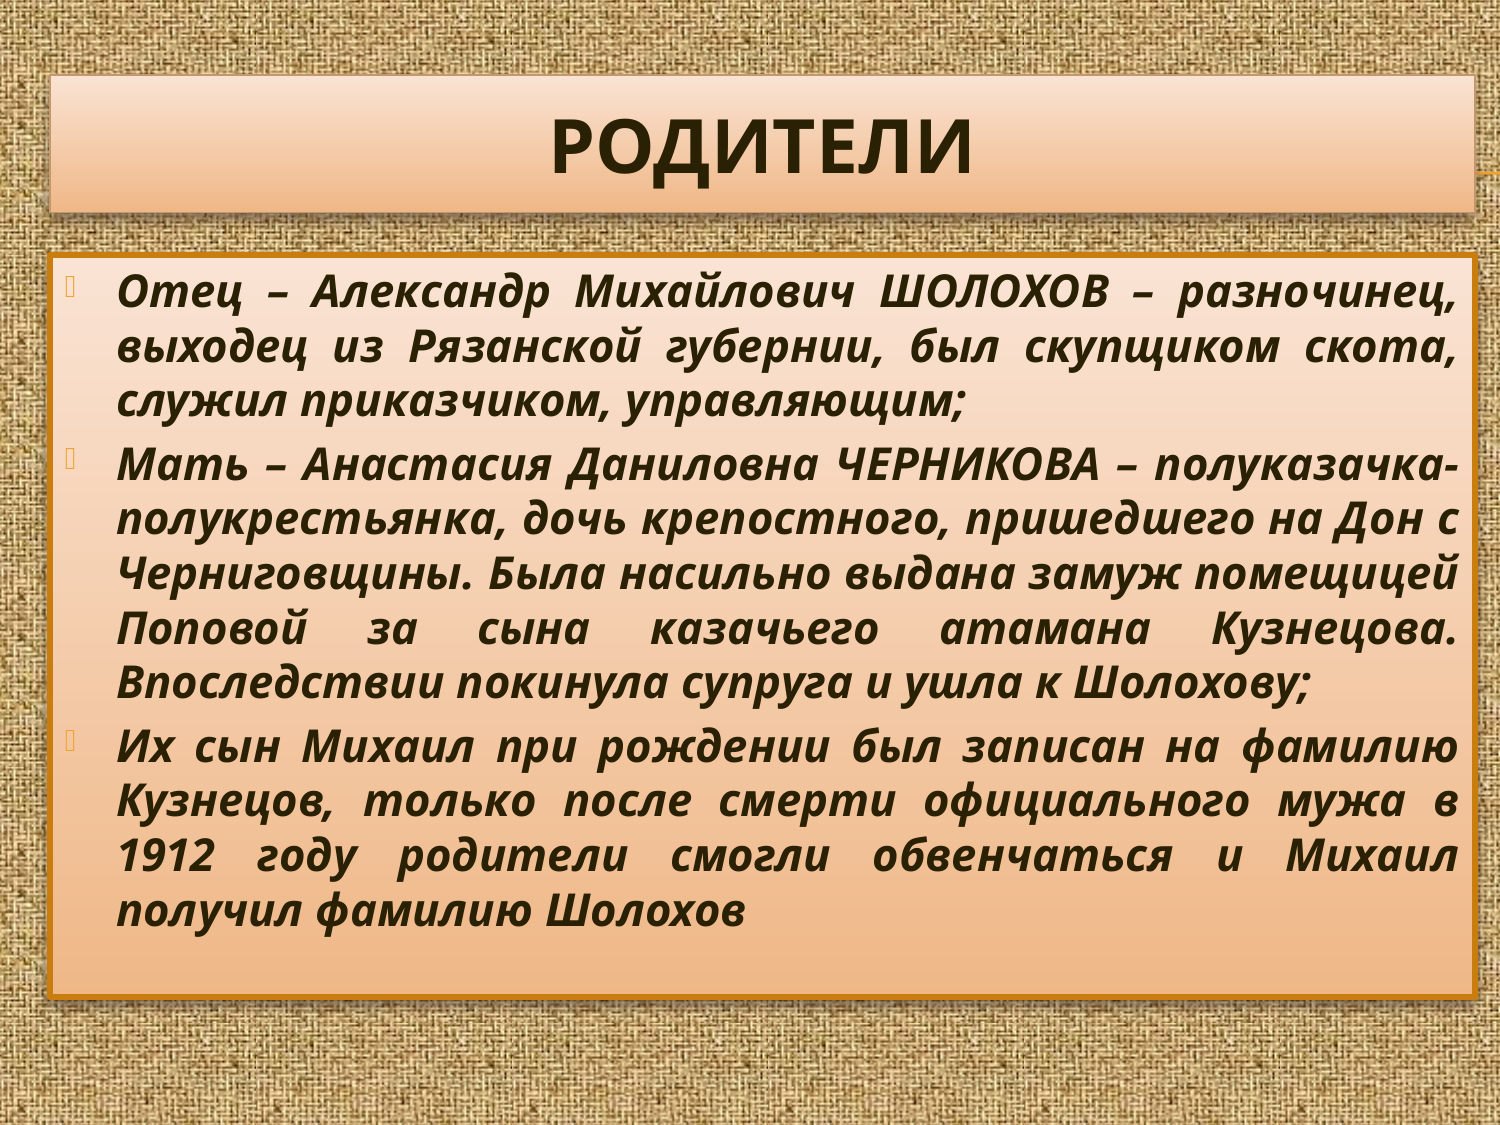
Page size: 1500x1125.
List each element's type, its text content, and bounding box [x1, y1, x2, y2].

title РОДИТЕЛИ [49, 74, 1476, 213]
picture [0, 0, 1500, 1125]
list Отец – Александр Михайлович ШОЛОХОВ – разночинец, выходец из Рязанской губернии, был скупщиком скота, служил приказчиком, управляющим; Мать – Анастасия Даниловна ЧЕРНИКОВА – полуказачка- полукрестьянка, дочь крепостного, пришедшего на Дон с Черниговщины. Была насильно выдана замуж помещицей Поповой за сына казачьего атамана Кузнецова. Впоследствии покинула супруга и ушла к Шолохову; Их сын Михаил при рождении был записан на фамилию Кузнецов, только после смерти официального мужа в 1912 году родители смогли обвенчаться и Михаил получил фамилию Шолохов [49, 254, 1476, 998]
